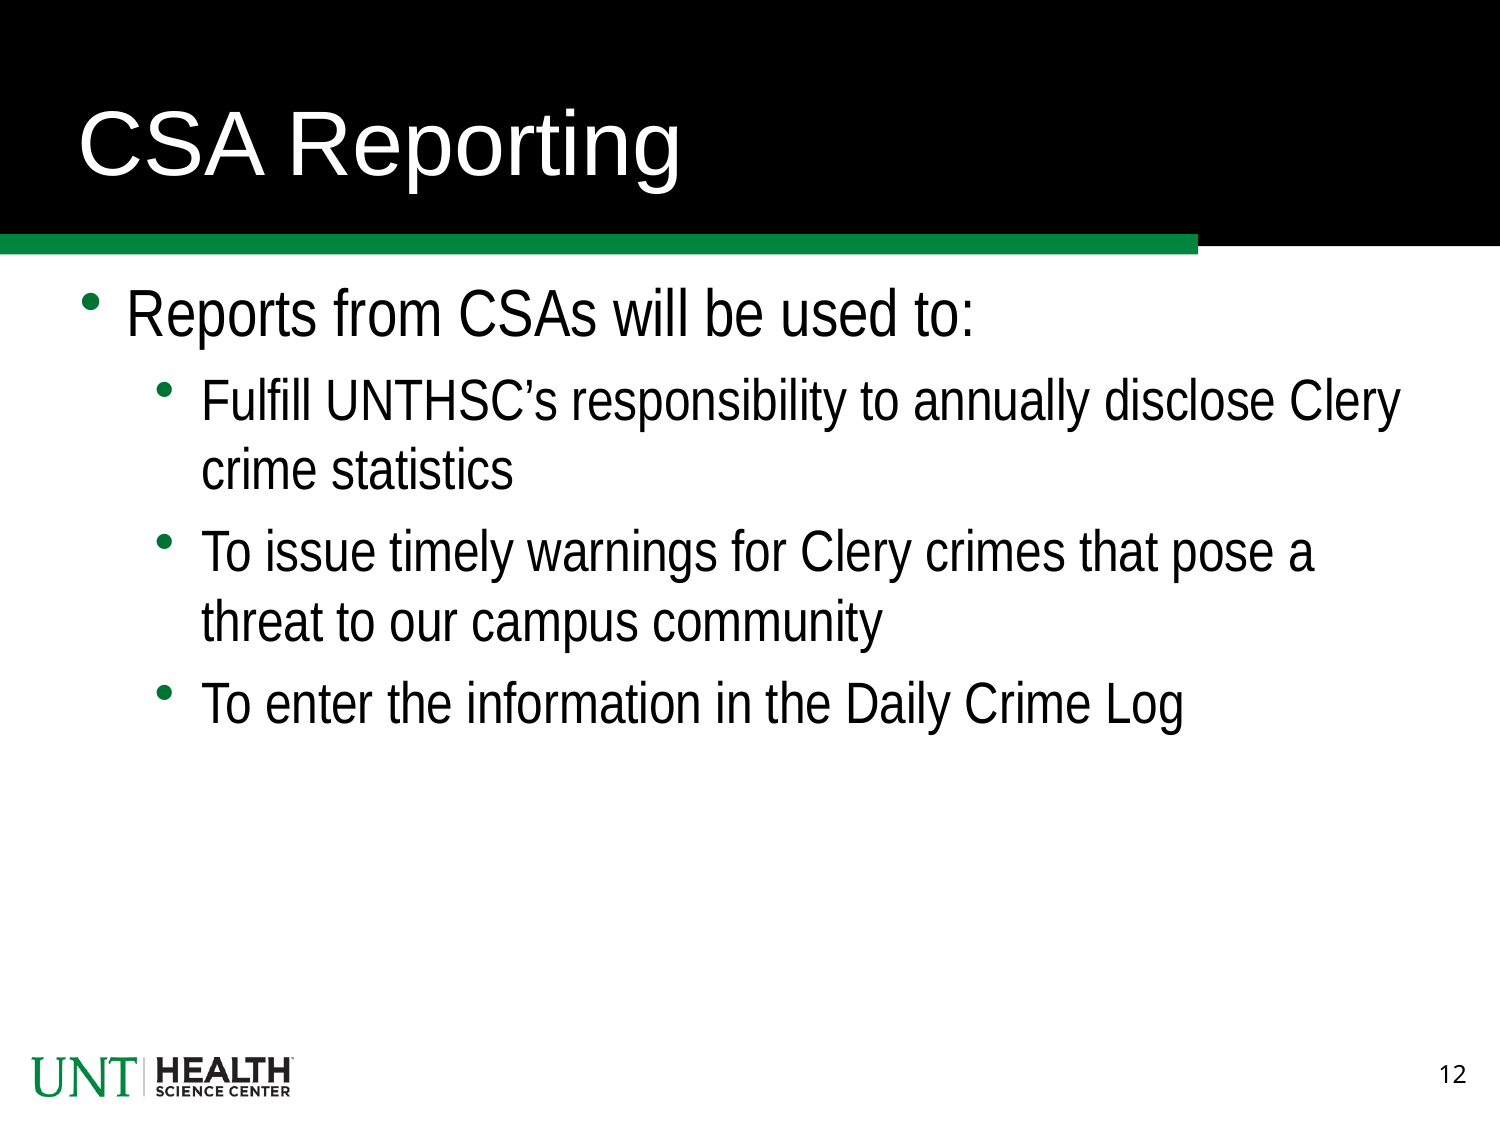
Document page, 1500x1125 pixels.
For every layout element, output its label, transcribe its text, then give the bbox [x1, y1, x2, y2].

title CSA Reporting [61, 44, 1450, 233]
slide_number 12 [1131, 1024, 1483, 1101]
list Reports from CSAs will be used to: Fulfill UNTHSC’s responsibility to annually disclose Clery crime statistics To issue timely warnings for Clery crimes that pose a threat to our campus community To enter the information in the Daily Crime Log [64, 262, 1426, 1001]
picture [31, 1057, 294, 1097]
